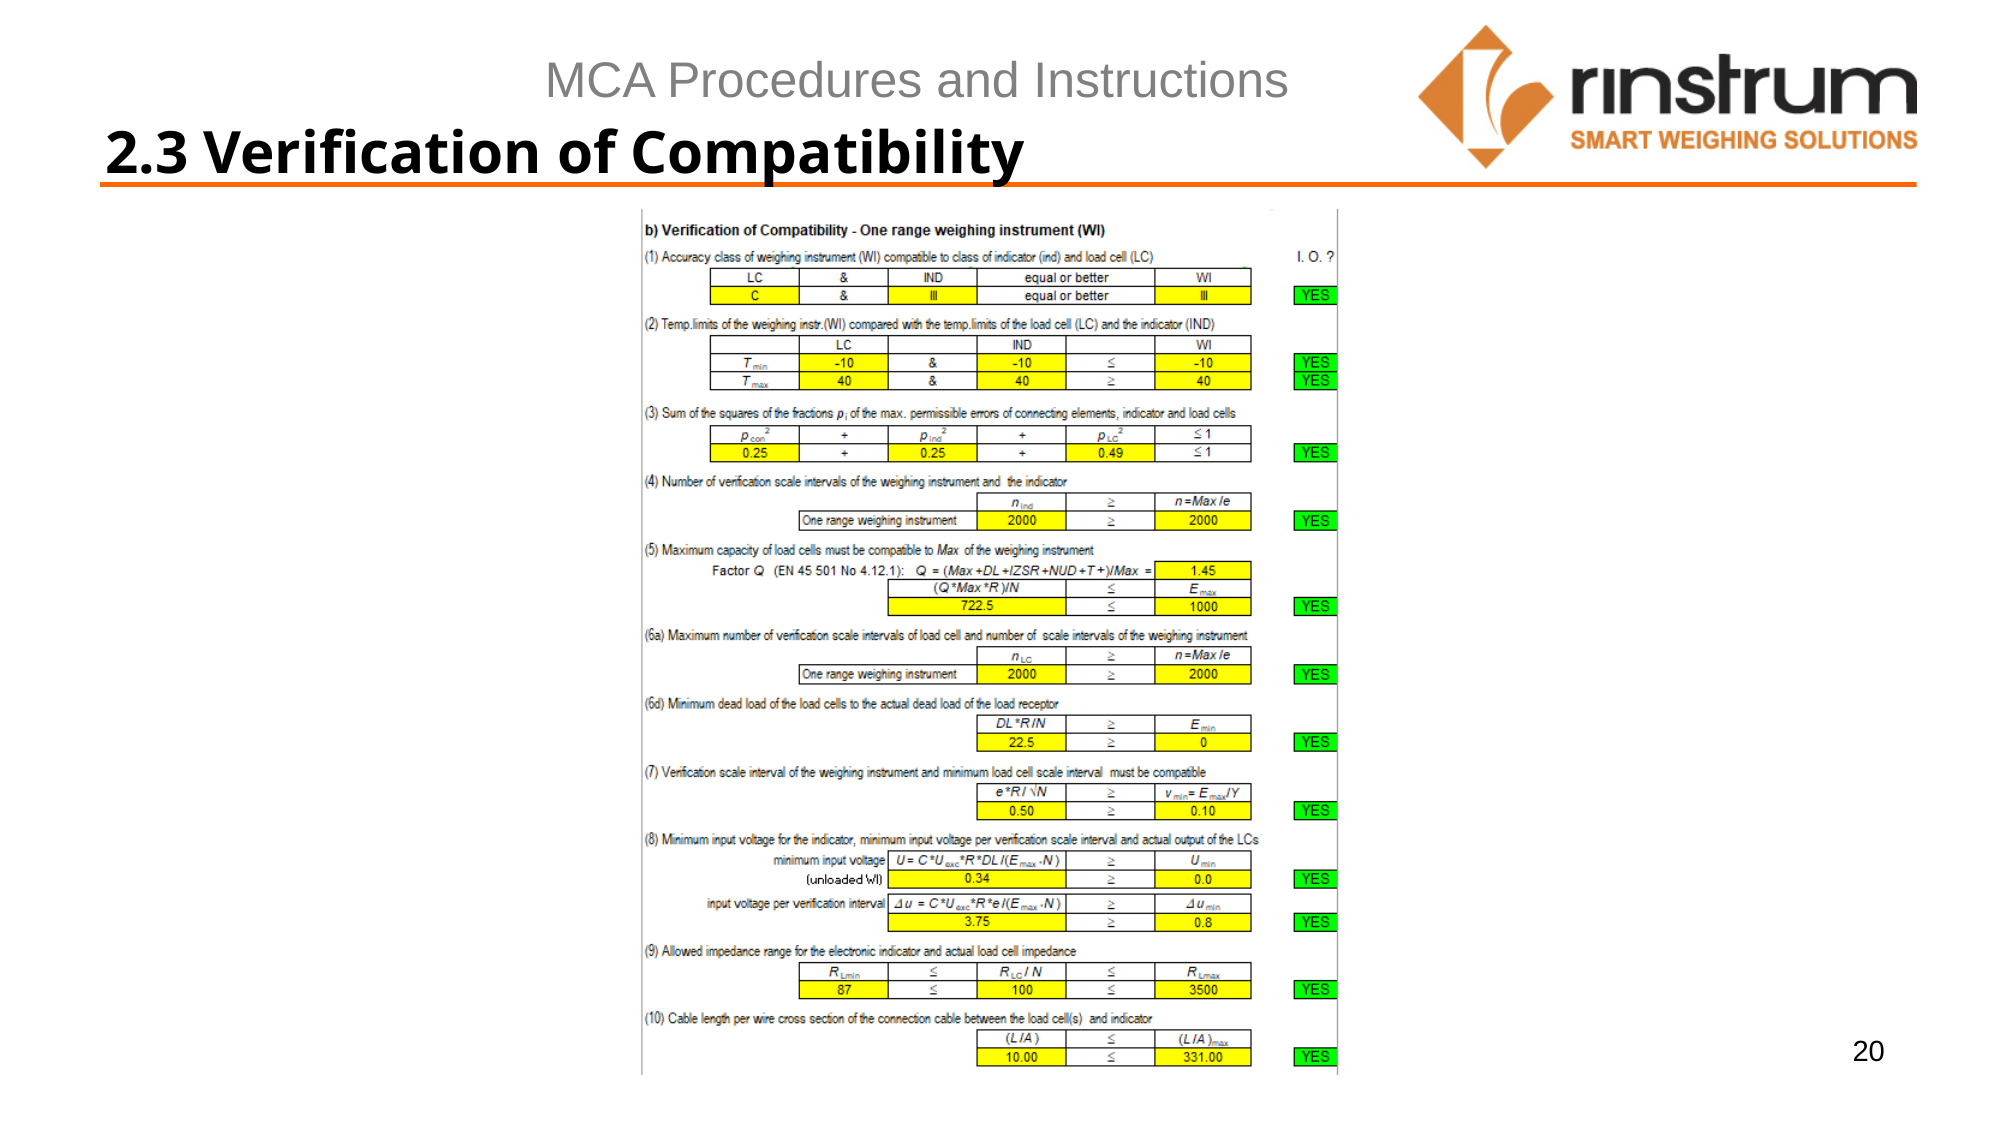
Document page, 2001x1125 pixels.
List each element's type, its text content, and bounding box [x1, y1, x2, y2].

text_box MCA Procedures and Instructions [42, 25, 1792, 130]
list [633, 209, 1343, 1075]
picture [1418, 25, 1917, 169]
text_box 2.3 Verification of Compatibility [90, 130, 1243, 202]
